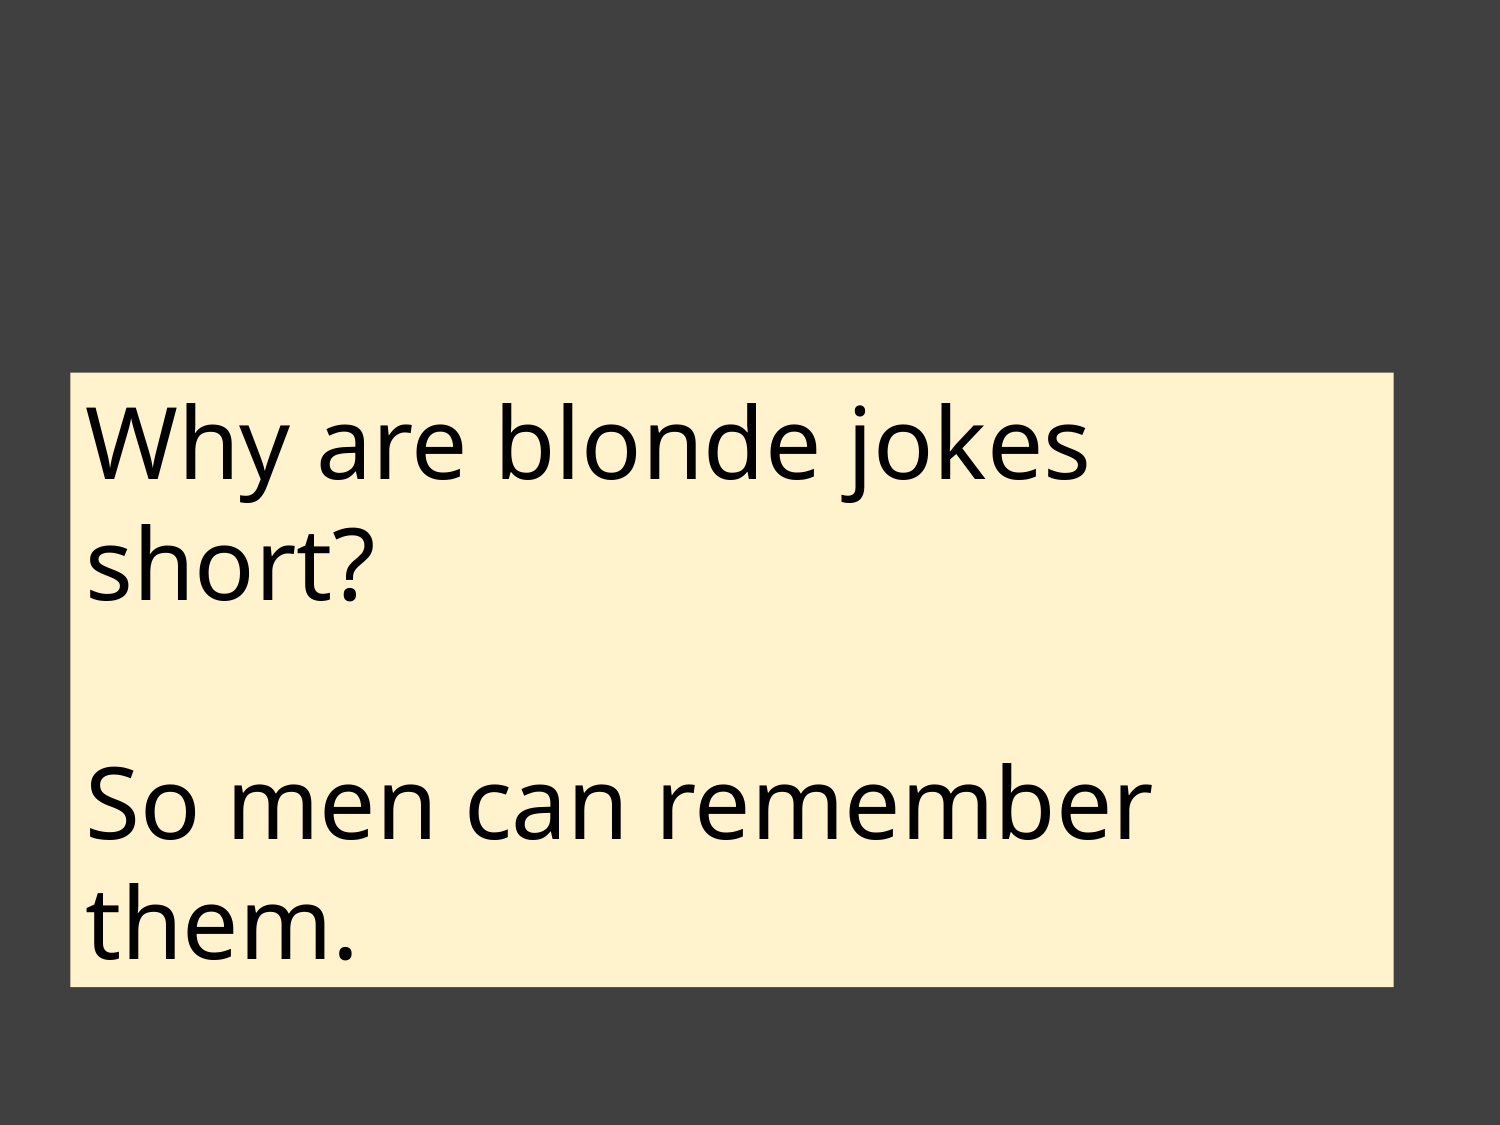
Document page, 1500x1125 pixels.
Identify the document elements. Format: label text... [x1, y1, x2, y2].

text_box Why are blonde jokes short? So men can remember them. [70, 372, 1394, 988]
